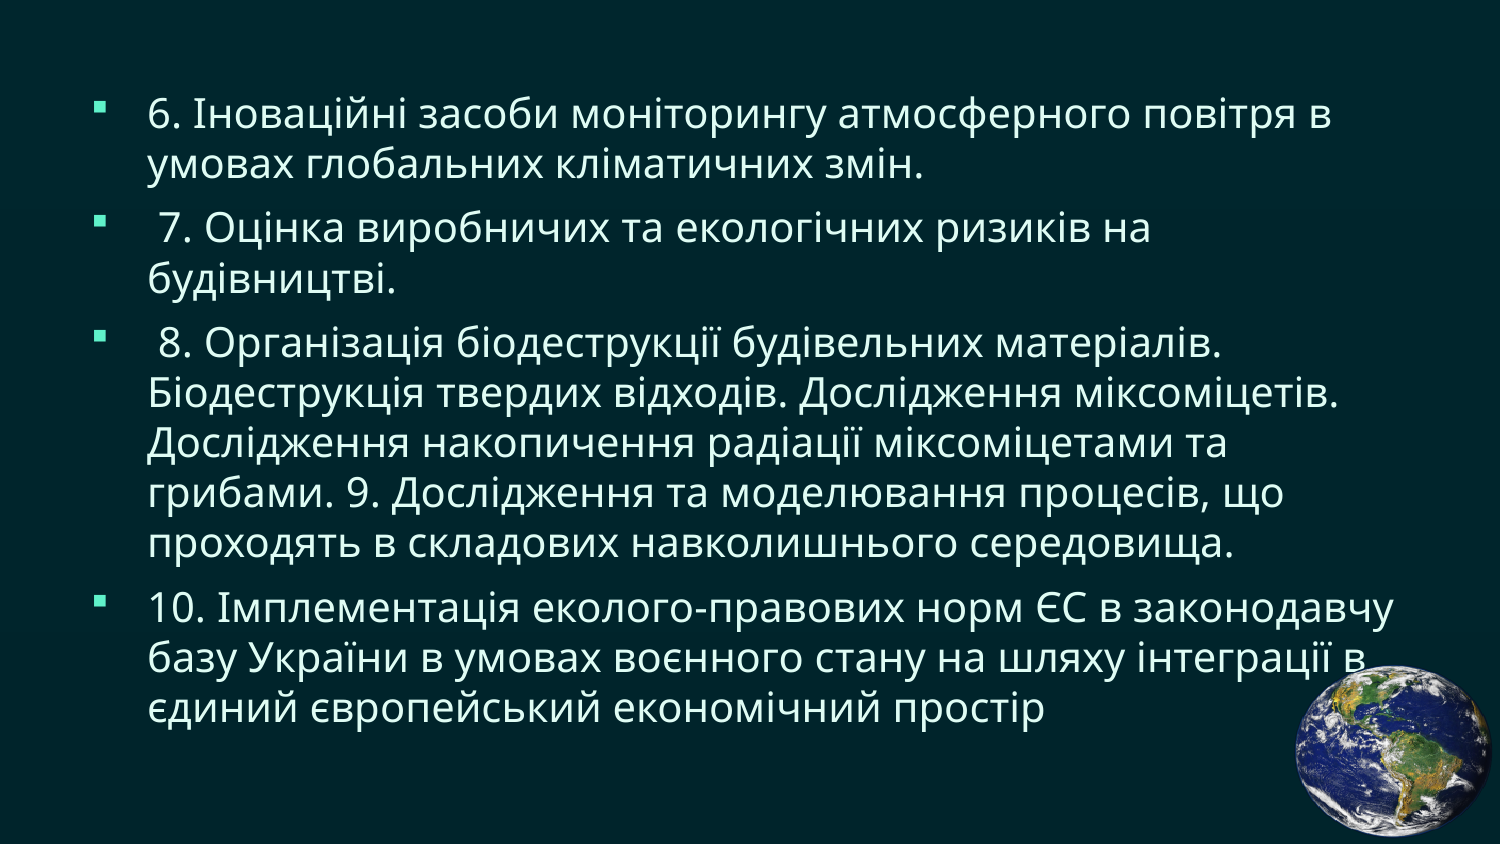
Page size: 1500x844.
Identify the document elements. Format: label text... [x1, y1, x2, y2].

list 6. Іноваційні засоби моніторингу атмосферного повітря в умовах глобальних кліматичних змін. 7. Оцінка виробничих та екологічних ризиків на будівництві. 8. Організація біодеструкції будівельних матеріалів. Біодеструкція твердих відходів. Дослідження міксоміцетів. Дослідження накопичення радіації міксоміцетами та грибами. 9. Дослідження та моделювання процесів, що проходять в складових навколишнього середовища. 10. Імплементація еколого-правових норм ЄС в законодавчу базу України в умовах воєнного стану на шляху інтеграції в єдиний європейський економічний простір [64, 79, 1424, 637]
picture [1286, 657, 1500, 844]
